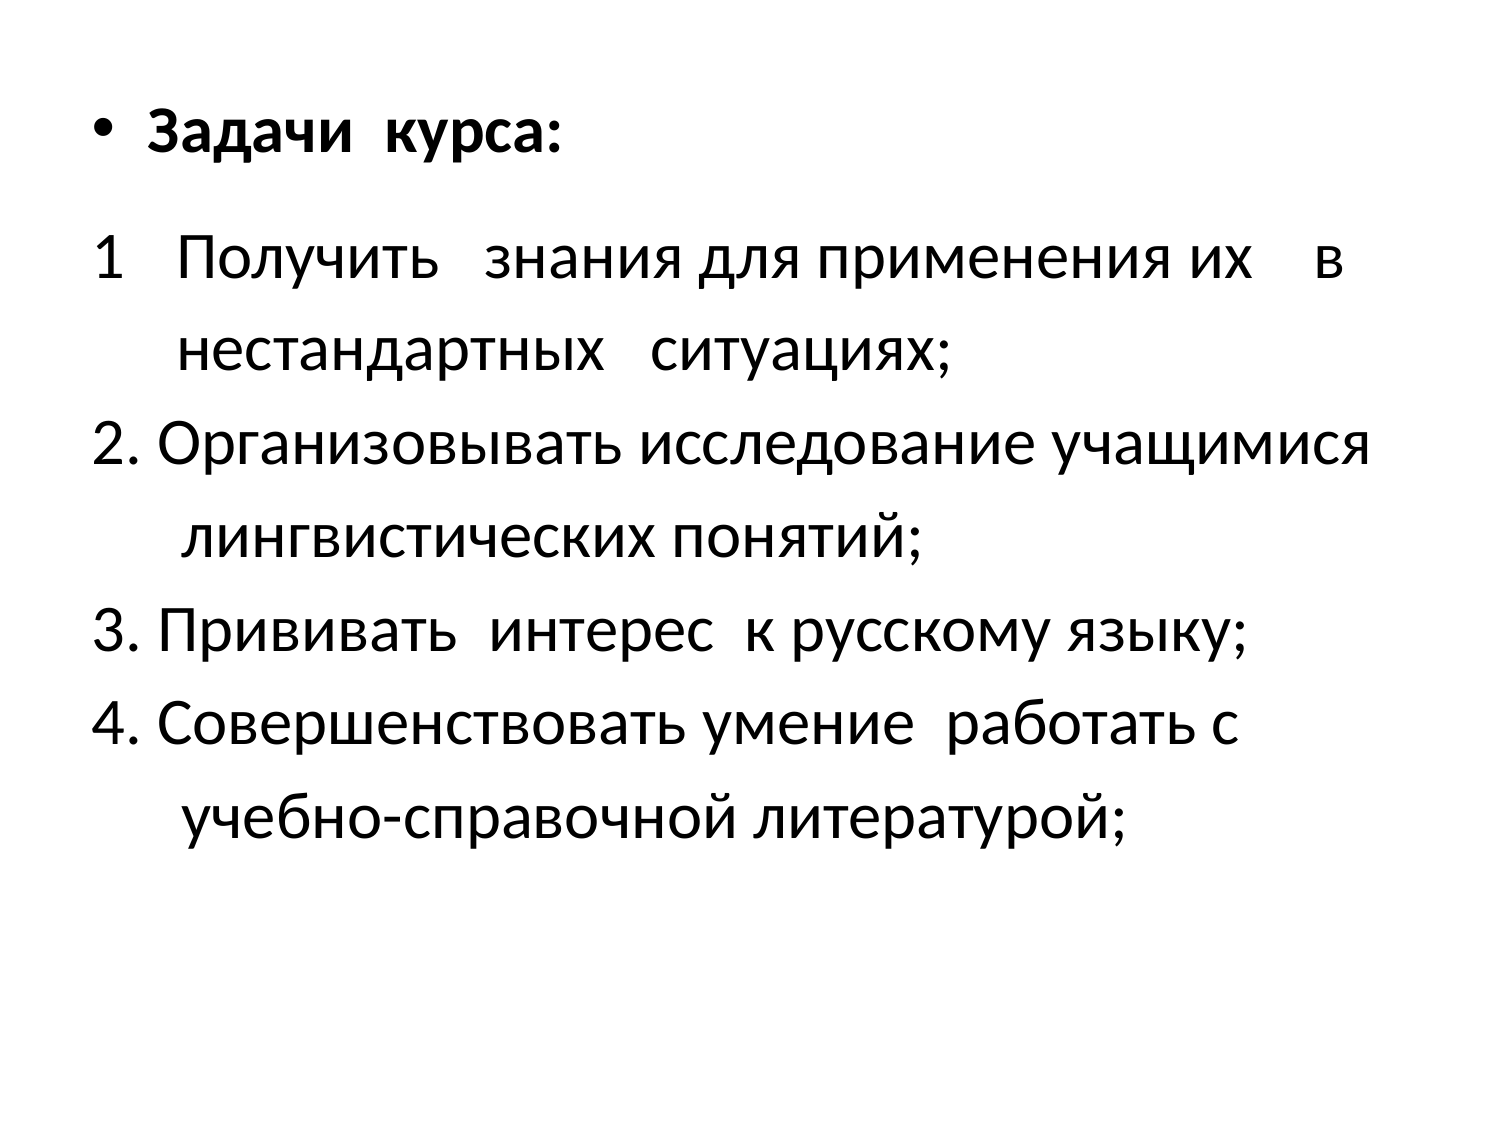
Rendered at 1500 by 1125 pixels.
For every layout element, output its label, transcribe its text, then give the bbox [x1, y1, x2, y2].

list Задачи курса: Получить знания для применения их в нестандартных ситуациях; 2. Организовывать исследование учащимися лингвистических понятий; 3. Прививать интерес к русскому языку; 4. Совершенствовать умение работать с учебно-справочной литературой; [76, 66, 1459, 1083]
